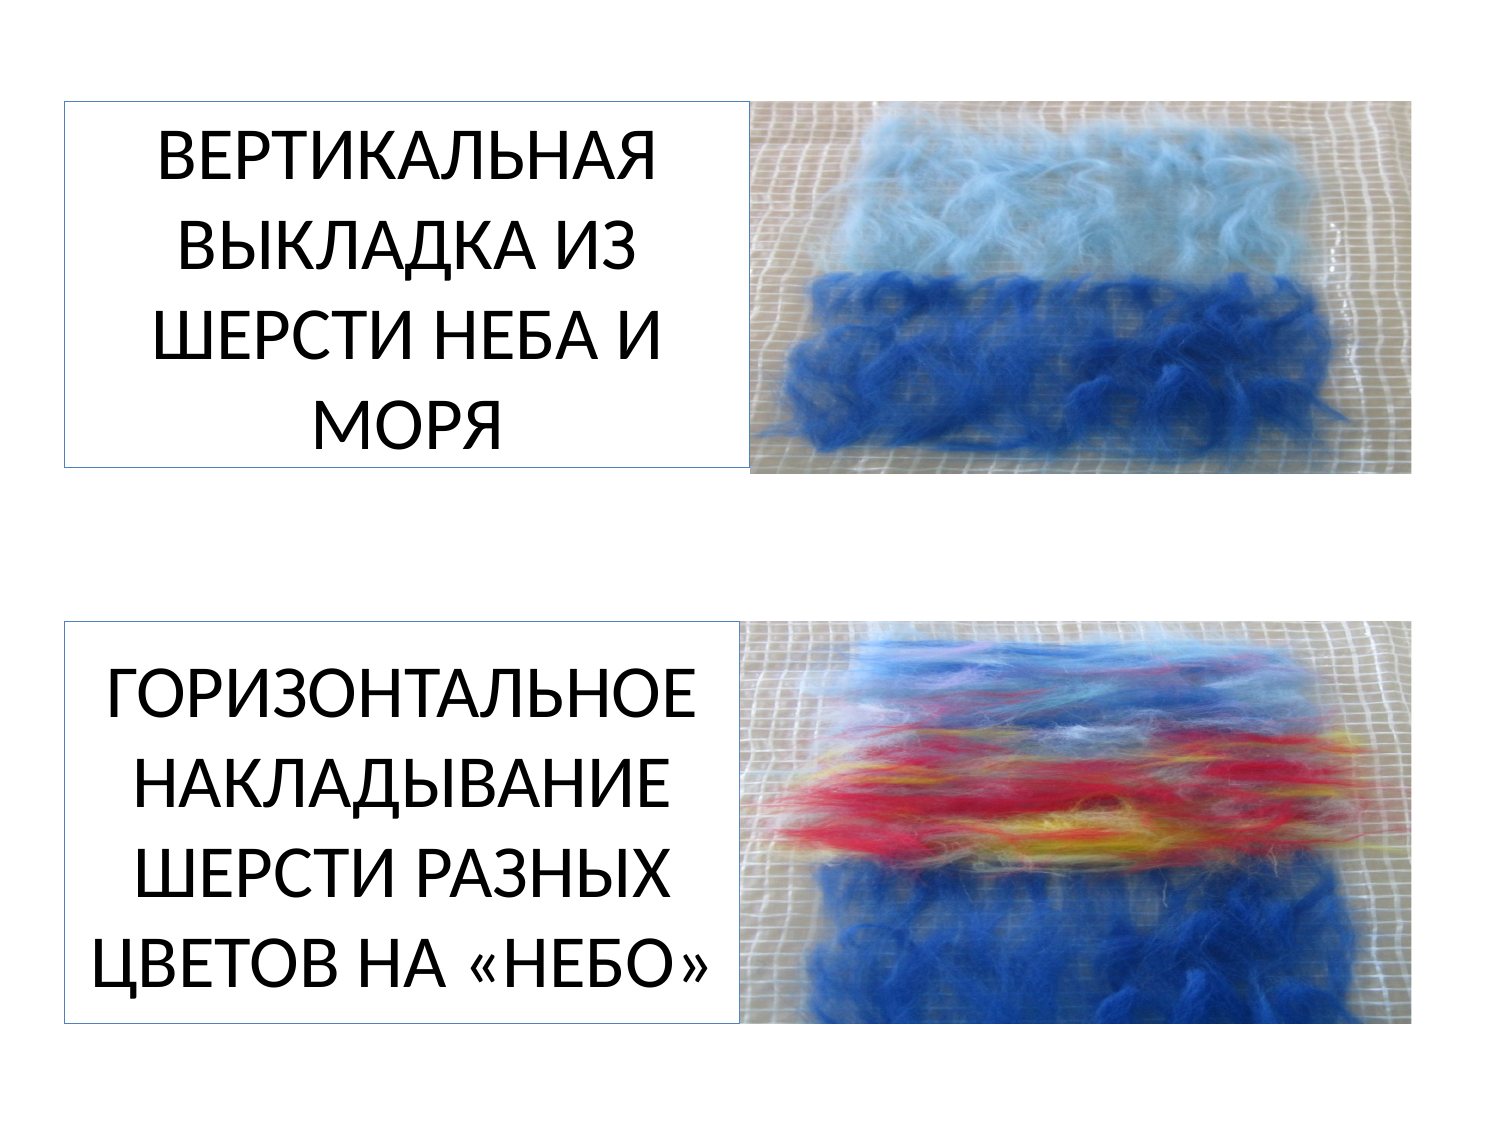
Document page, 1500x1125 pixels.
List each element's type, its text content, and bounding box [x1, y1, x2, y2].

picture [739, 621, 1412, 1024]
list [749, 101, 1412, 474]
title ВЕРТИКАЛЬНАЯ ВЫКЛАДКА ИЗ ШЕРСТИ НЕБА И МОРЯ [64, 101, 748, 468]
text_box ГОРИЗОНТАЛЬНОЕ НАКЛАДЫВАНИЕ ШЕРСТИ РАЗНЫХ ЦВЕТОВ НА «НЕБО» [64, 621, 737, 1024]
